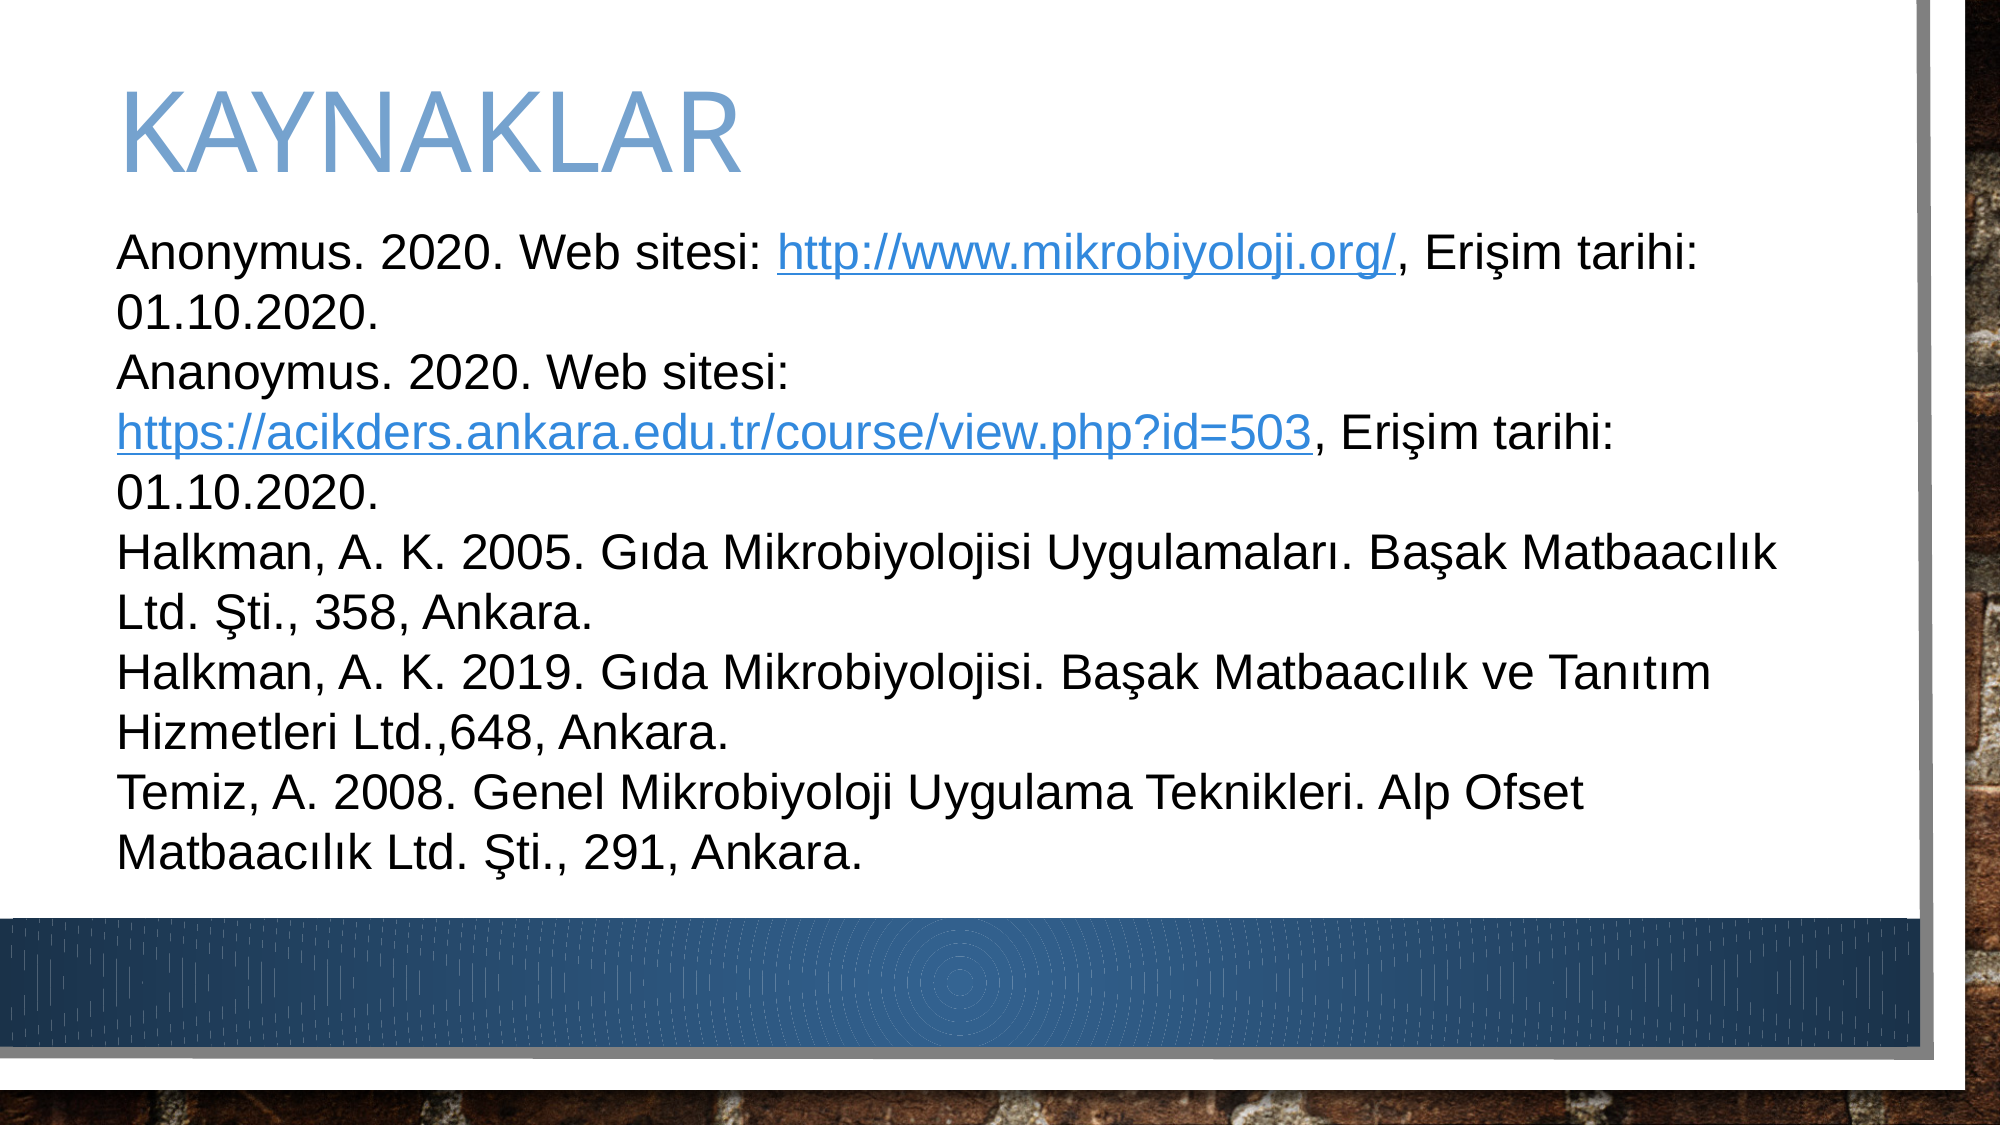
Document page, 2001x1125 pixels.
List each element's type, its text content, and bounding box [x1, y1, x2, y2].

title KAYNAKLAR [101, 42, 1808, 212]
text_box Anonymus. 2020. Web sitesi: http://www.mikrobiyoloji.org/, Erişim tarihi: 01.10.2020. Ananoymus. 2020. Web sitesi: https://acikders.ankara.edu.tr/course/view.php?id=503, Erişim tarihi: 01.10.2020. Halkman, A. K. 2005. Gıda Mikrobiyolojisi Uygulamaları. Başak Matbaacılık Ltd. Şti., 358, Ankara. Halkman, A. K. 2019. Gıda Mikrobiyolojisi. Başak Matbaacılık ve Tanıtım Hizmetleri Ltd.,648, Ankara. Temiz, A. 2008. Genel Mikrobiyoloji Uygulama Teknikleri. Alp Ofset Matbaacılık Ltd. Şti., 291, Ankara. [101, 212, 1808, 888]
picture [0, 0, 2000, 1125]
